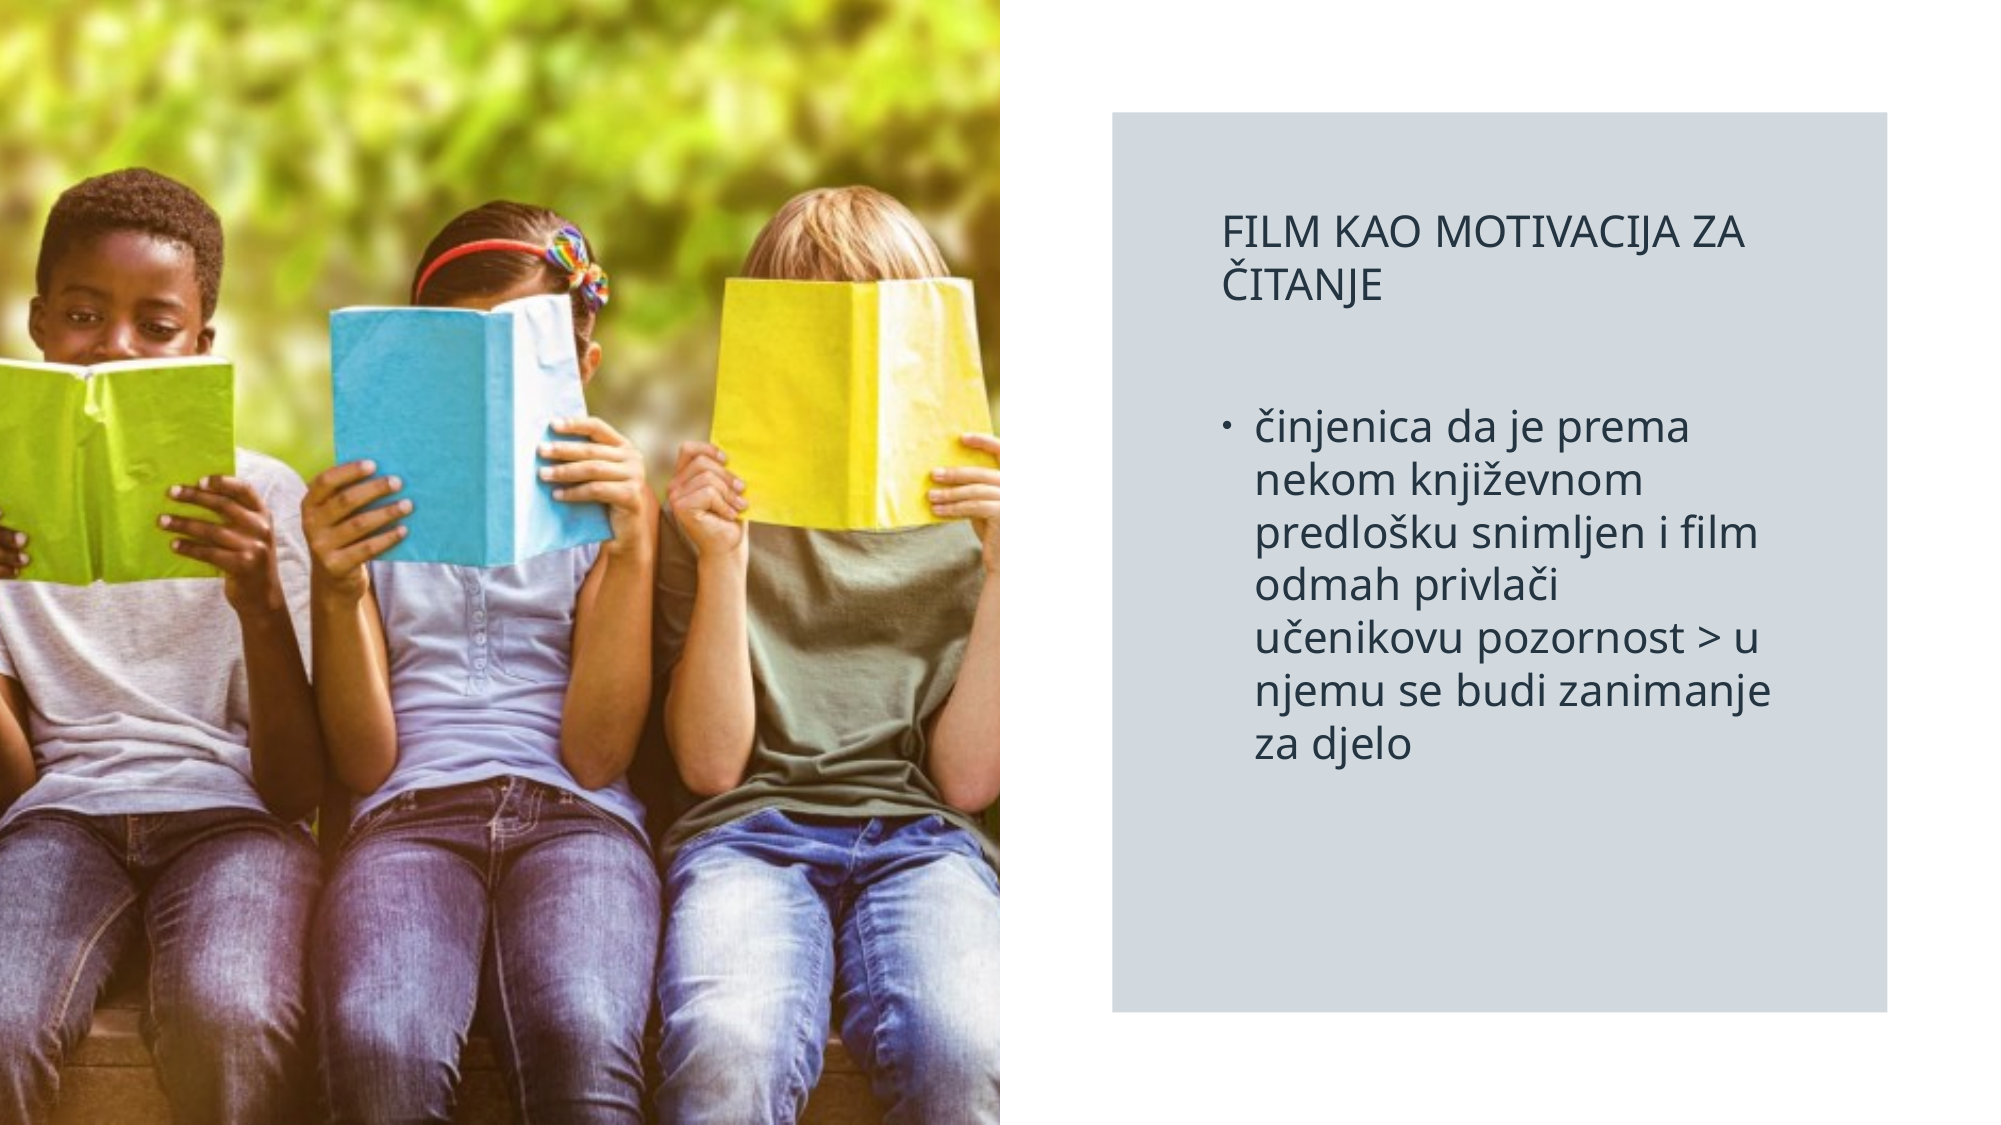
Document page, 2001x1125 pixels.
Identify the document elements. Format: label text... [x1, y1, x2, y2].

text_box [1000, 0, 2000, 1125]
text_box [1111, 111, 1888, 1013]
picture [0, 0, 1000, 1125]
list FILM KAO MOTIVACIJA ZA ČITANJE činjenica da je prema nekom književnom predlošku snimljen i film odmah privlači učenikovu pozornost > u njemu se budi zanimanje za djelo [1206, 196, 1793, 778]
